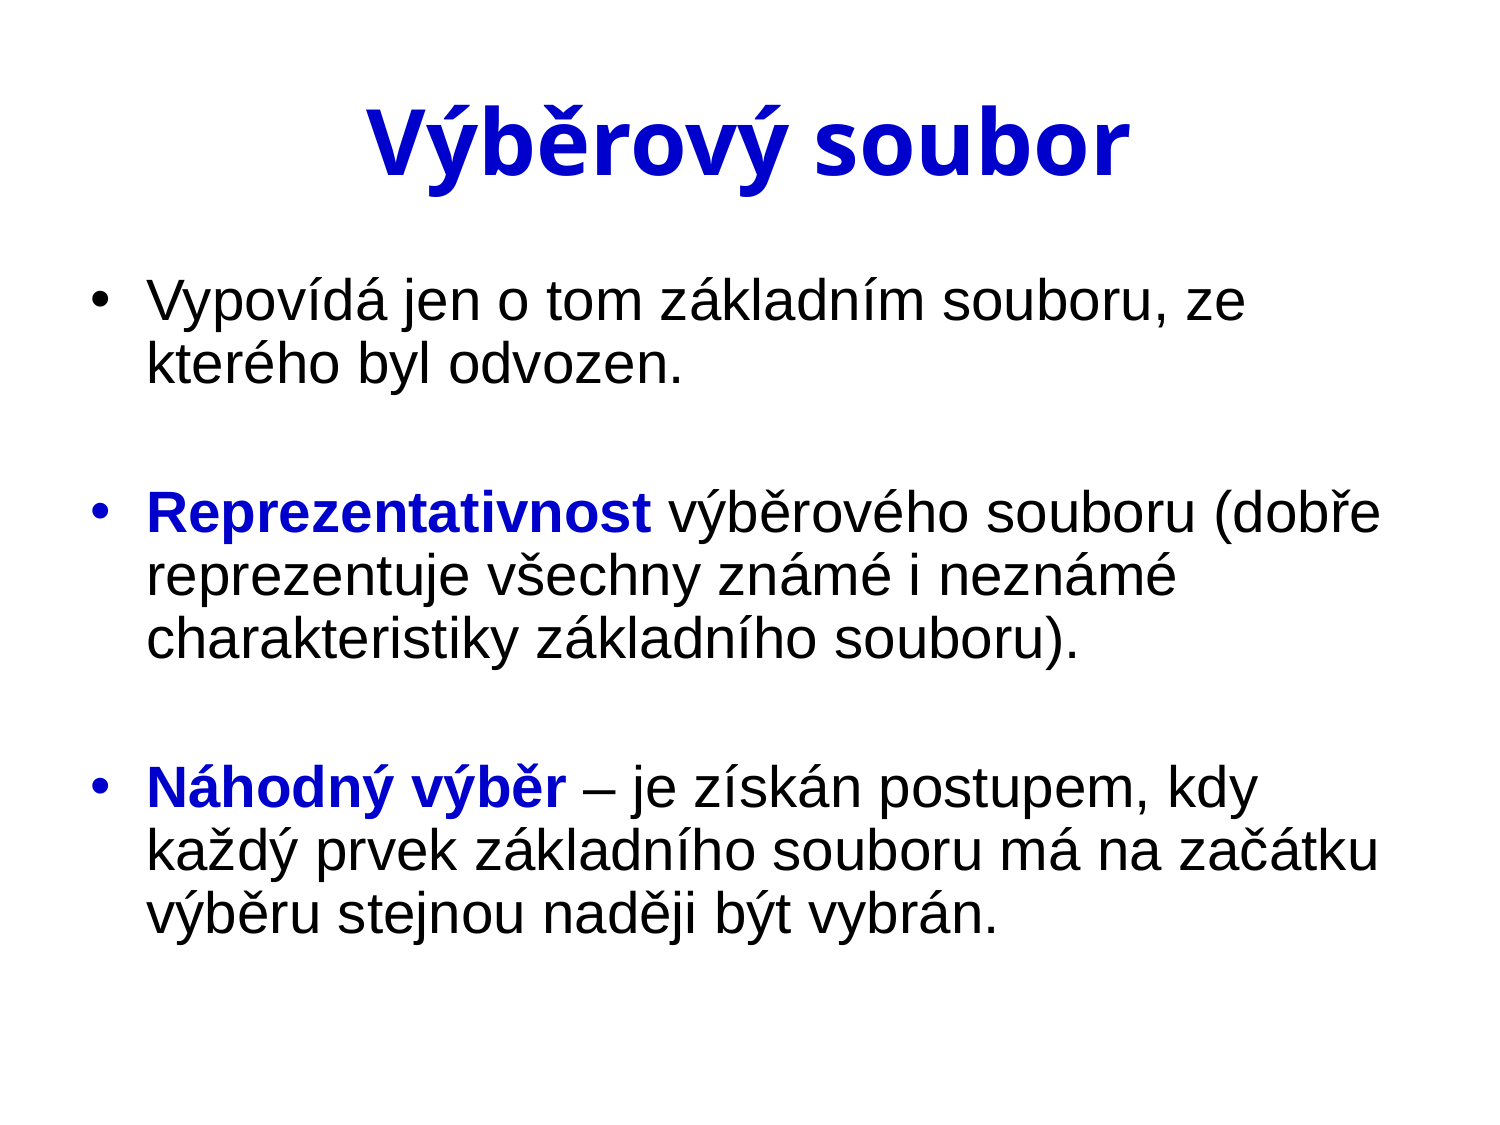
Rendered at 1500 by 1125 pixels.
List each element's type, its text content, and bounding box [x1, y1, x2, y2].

list Vypovídá jen o tom základním souboru, ze kterého byl odvozen. Reprezentativnost výběrového souboru (dobře reprezentuje všechny známé i neznámé charakteristiky základního souboru). Náhodný výběr – je získán postupem, kdy každý prvek základního souboru má na začátku výběru stejnou naději být vybrán. [74, 262, 1426, 1006]
title Výběrový soubor [74, 44, 1426, 233]
